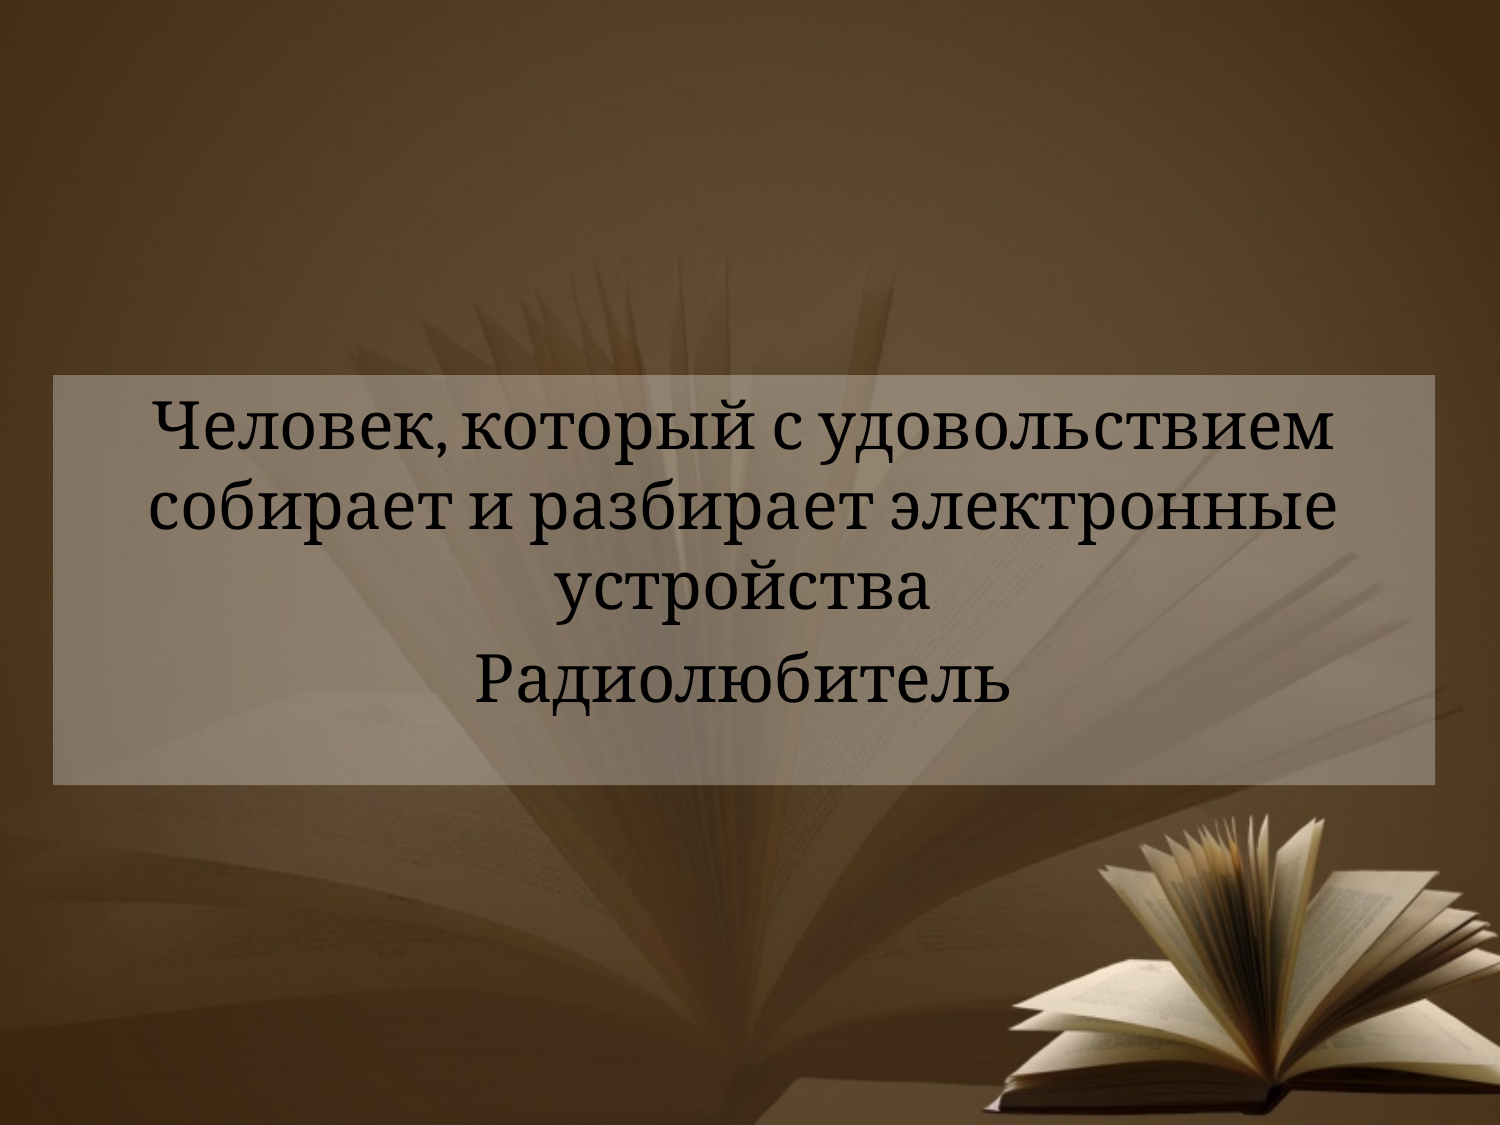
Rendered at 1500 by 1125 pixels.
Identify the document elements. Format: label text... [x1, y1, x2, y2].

picture [0, 0, 1500, 1125]
subtitle Человек, который с удовольствием собирает и разбирает электронные устройства Радиолюбитель [52, 374, 1436, 786]
